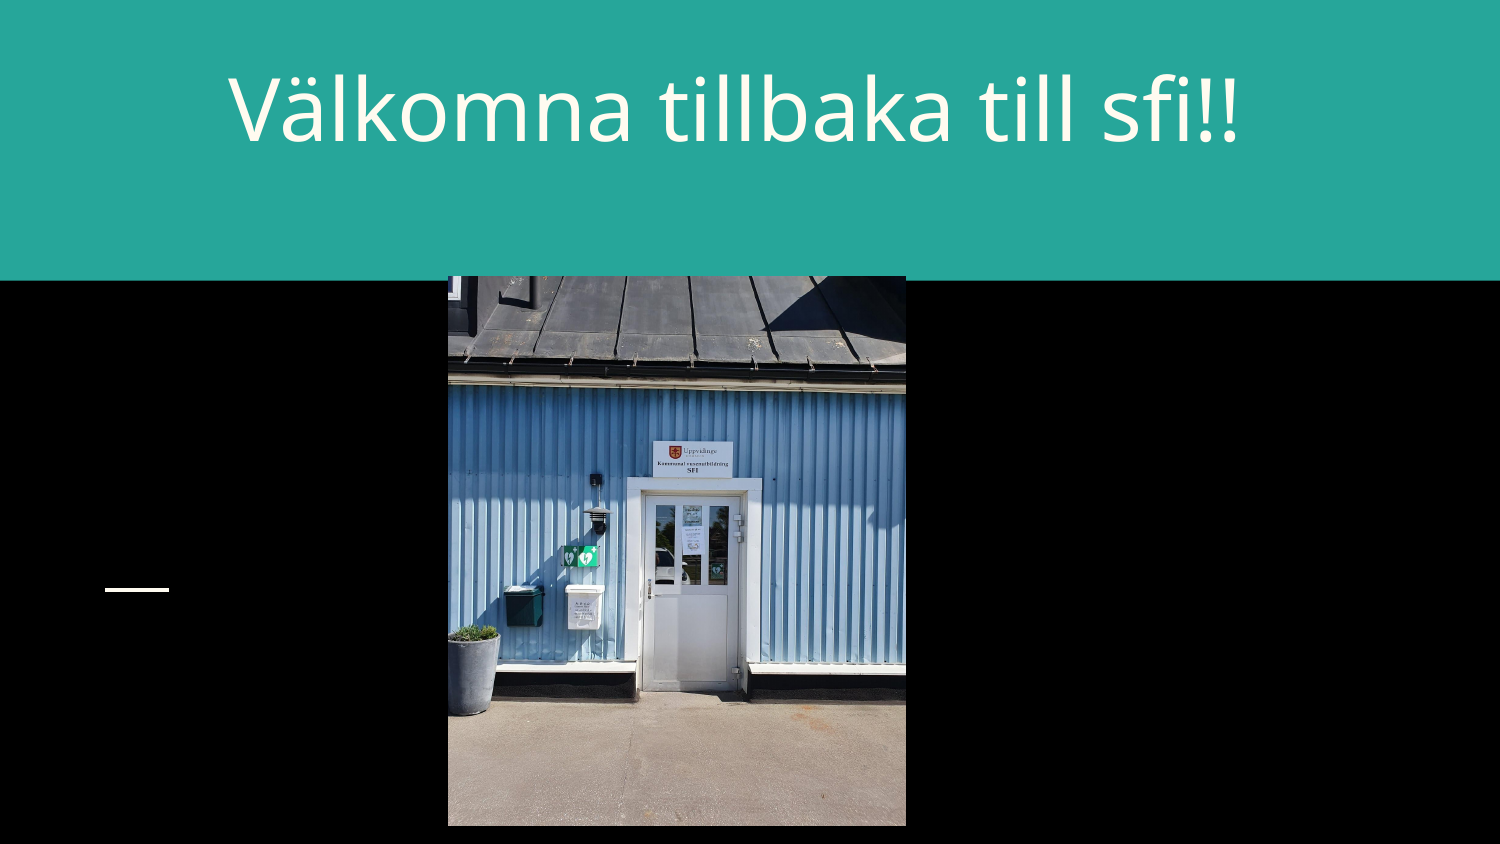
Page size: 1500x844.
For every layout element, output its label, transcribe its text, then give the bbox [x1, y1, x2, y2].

title Välkomna tillbaka till sfi!! [67, 105, 1427, 174]
picture [447, 276, 906, 826]
